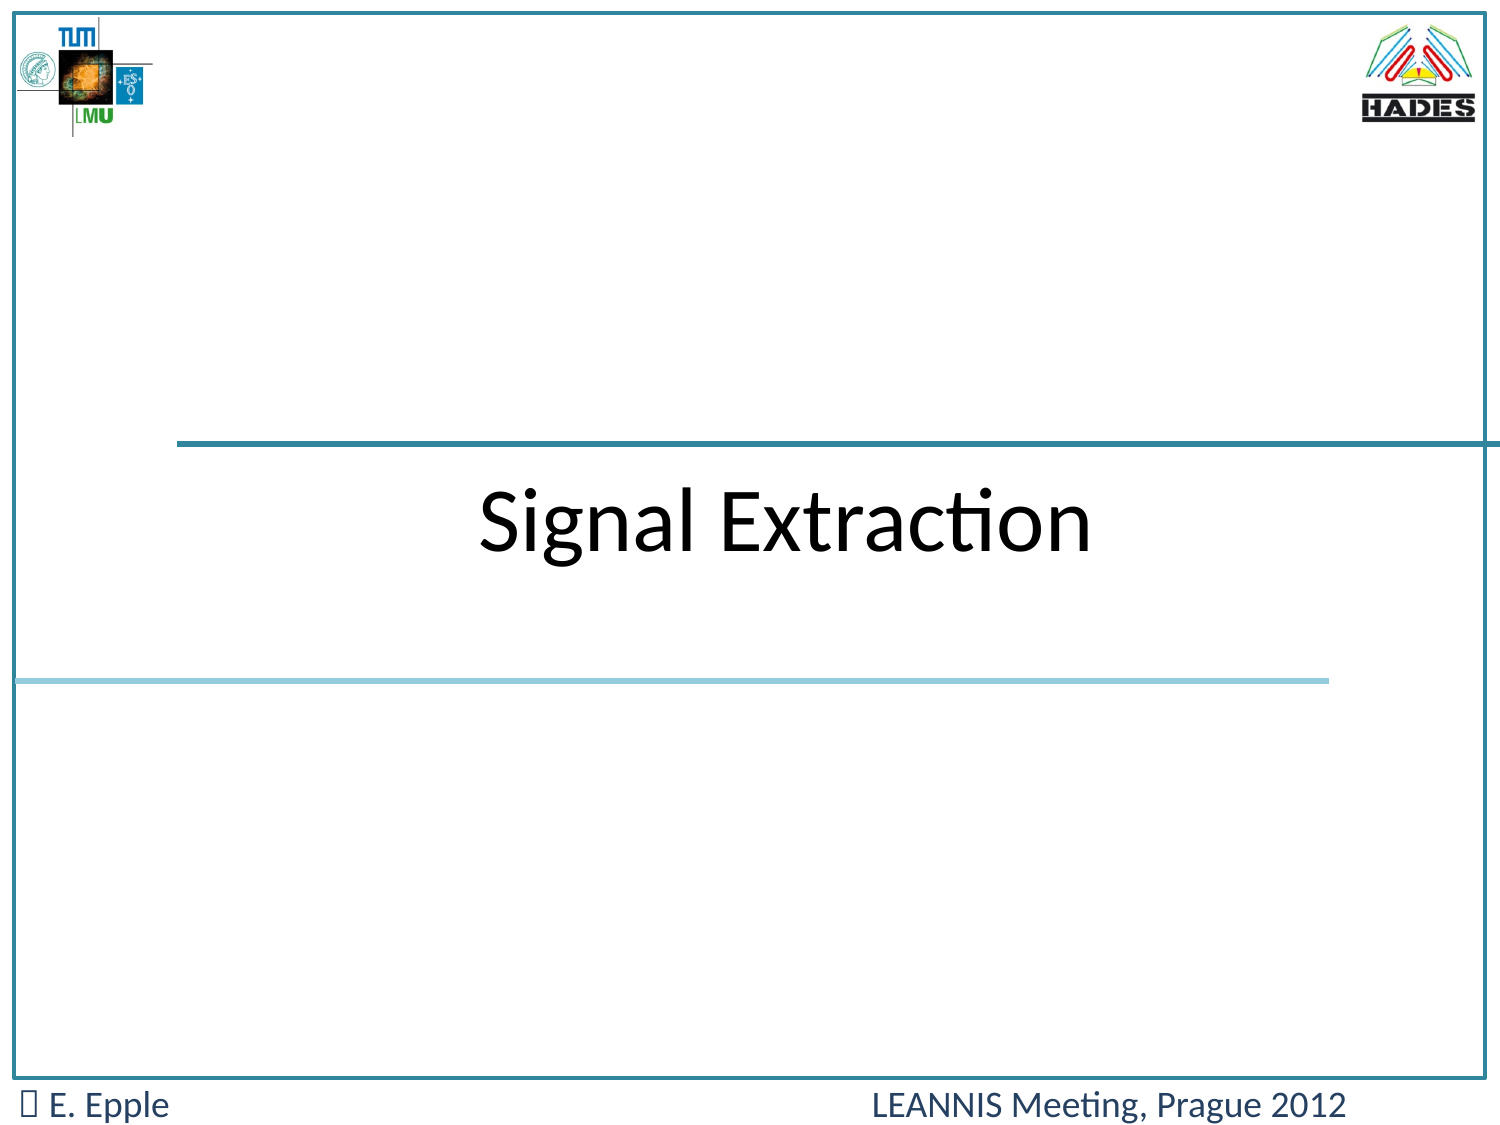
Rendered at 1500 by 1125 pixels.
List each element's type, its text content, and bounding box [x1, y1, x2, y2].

list Signal Extraction [230, 452, 1343, 580]
picture [1359, 21, 1477, 124]
picture [17, 17, 153, 137]
